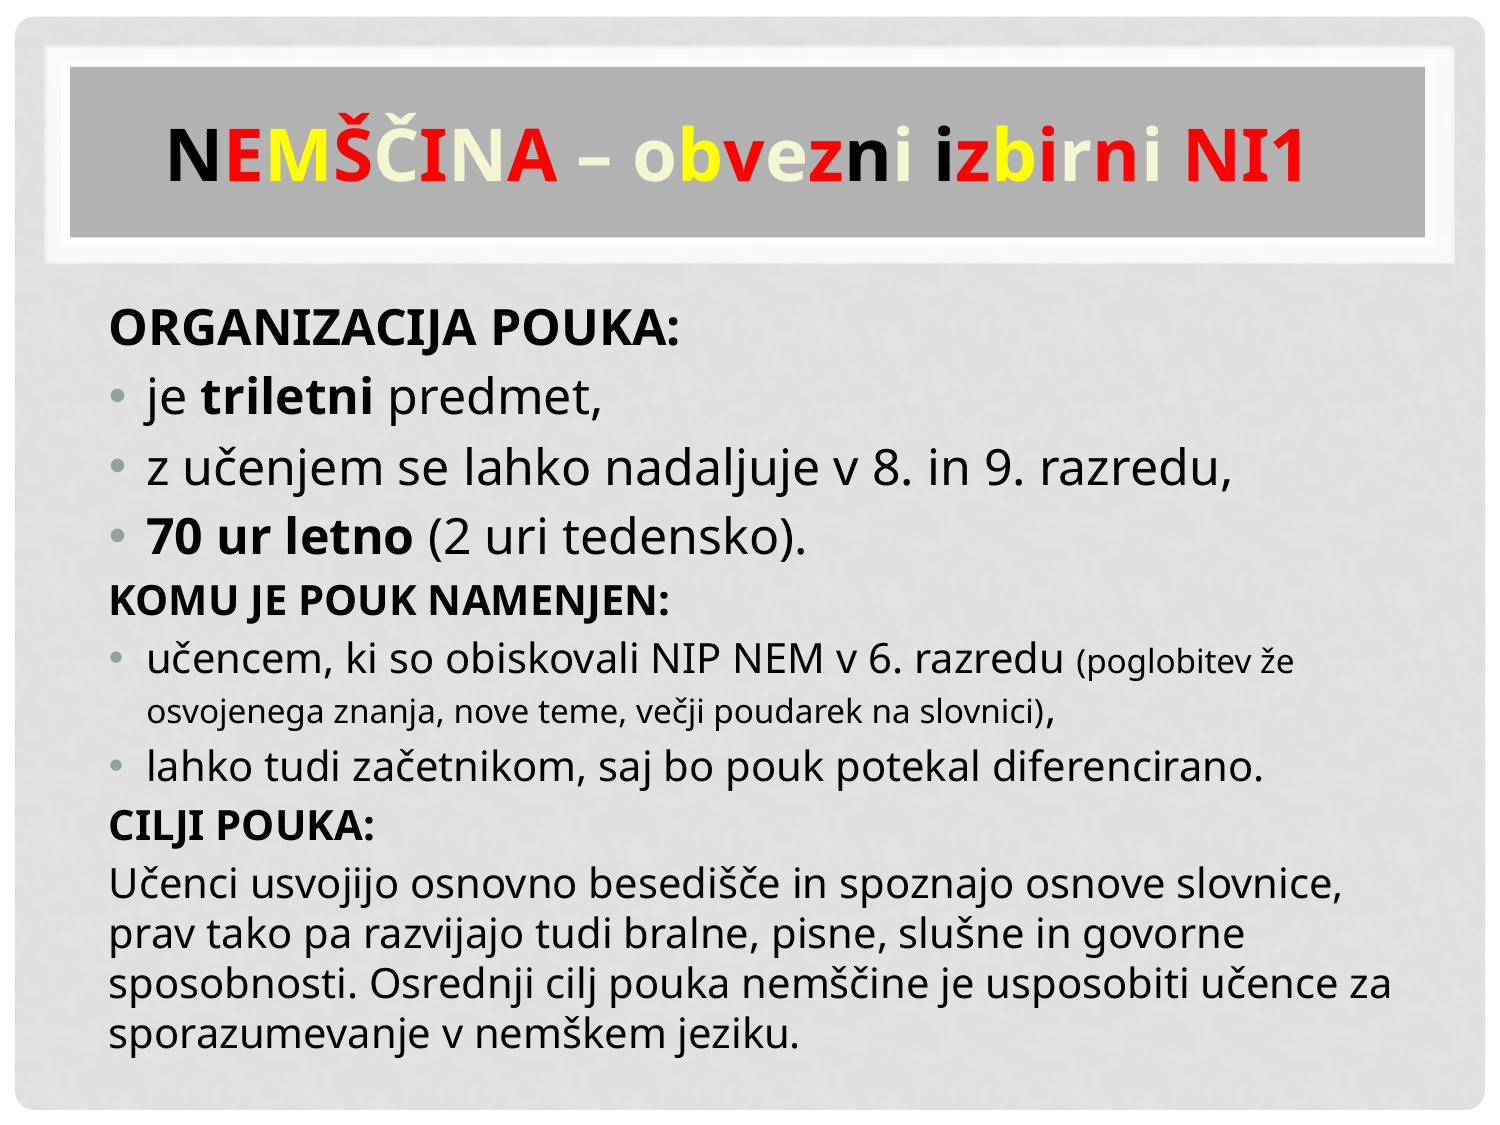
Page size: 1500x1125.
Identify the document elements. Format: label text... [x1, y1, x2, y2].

list ORGANIZACIJA POUKA: je triletni predmet, z učenjem se lahko nadaljuje v 8. in 9. razredu, 70 ur letno (2 uri tedensko). KOMU JE POUK NAMENJEN: učencem, ki so obiskovali NIP NEM v 6. razredu (poglobitev že osvojenega znanja, nove teme, večji poudarek na slovnici), lahko tudi začetnikom, saj bo pouk potekal diferencirano. CILJI POUKA: Učenci usvojijo osnovno besedišče in spoznajo osnove slovnice, prav tako pa razvijajo tudi bralne, pisne, slušne in govorne sposobnosti. Osrednji cilj pouka nemščine je usposobiti učence za sporazumevanje v nemškem jeziku. [75, 287, 1425, 1083]
title NEMŠČINA – obvezni izbirni NI1 [69, 66, 1425, 238]
